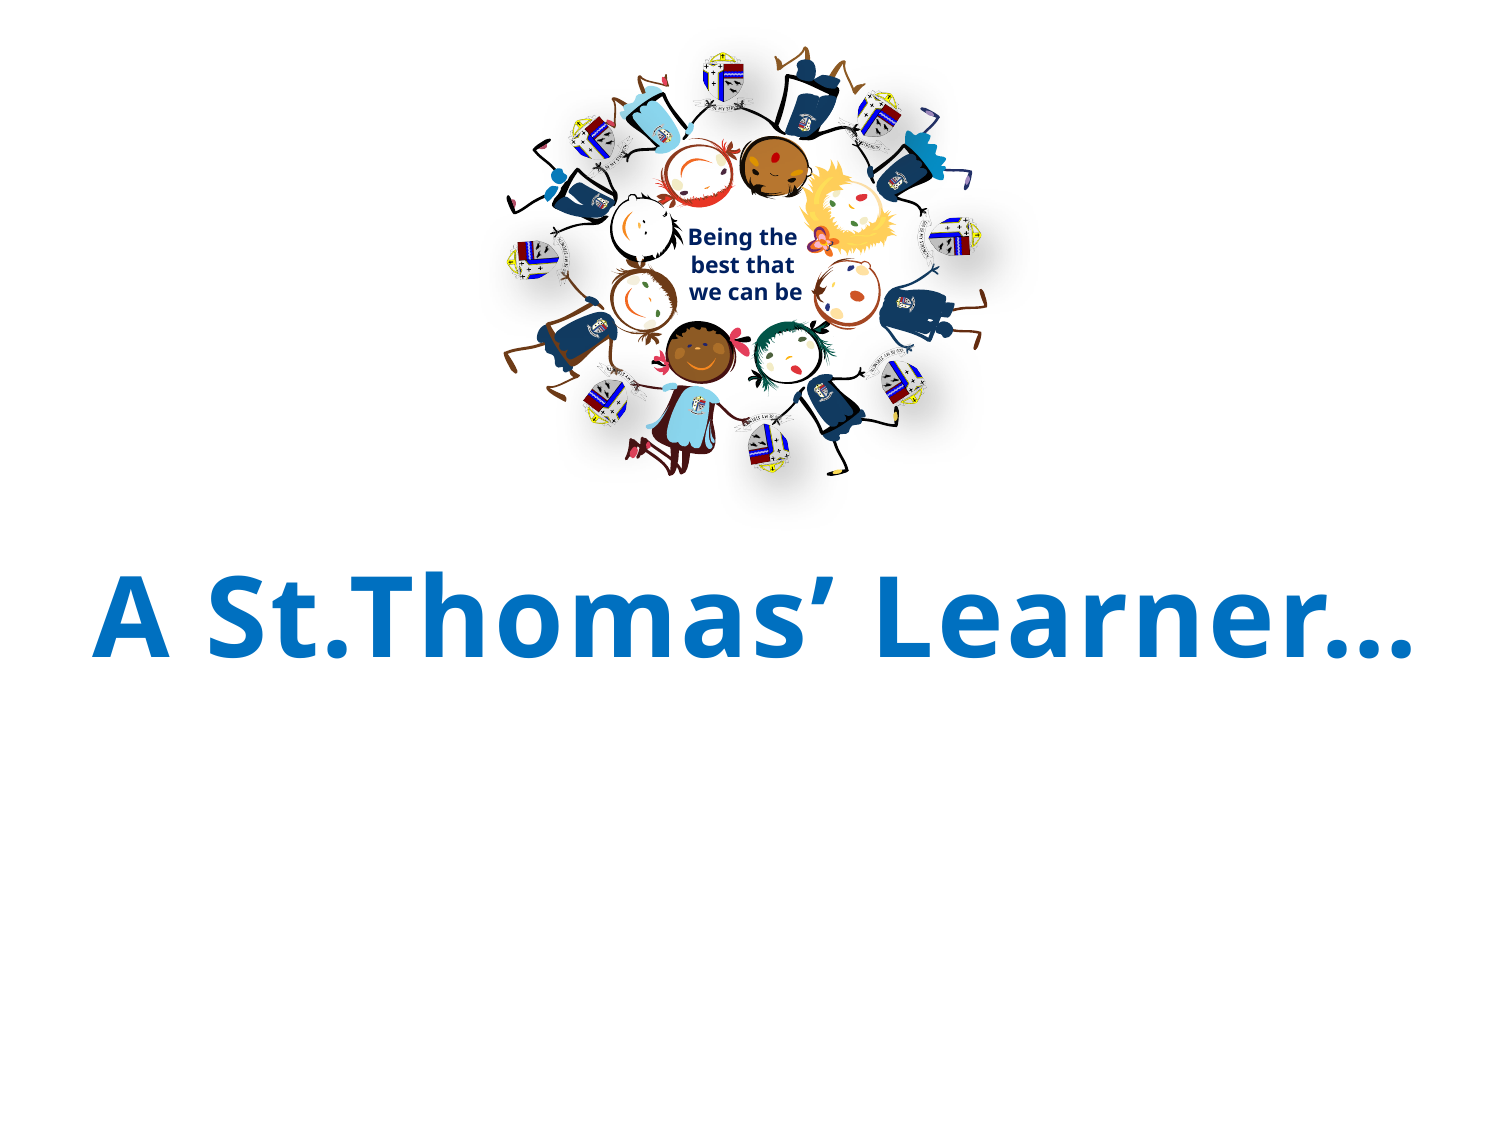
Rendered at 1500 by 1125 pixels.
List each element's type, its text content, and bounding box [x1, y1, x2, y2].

picture [857, 335, 942, 420]
picture [915, 206, 984, 268]
picture [553, 100, 640, 186]
picture [691, 51, 755, 114]
title A St.Thomas’ Learner… [0, 491, 1500, 733]
picture [567, 354, 654, 441]
picture [831, 76, 917, 162]
picture [504, 228, 574, 292]
picture [732, 407, 804, 478]
